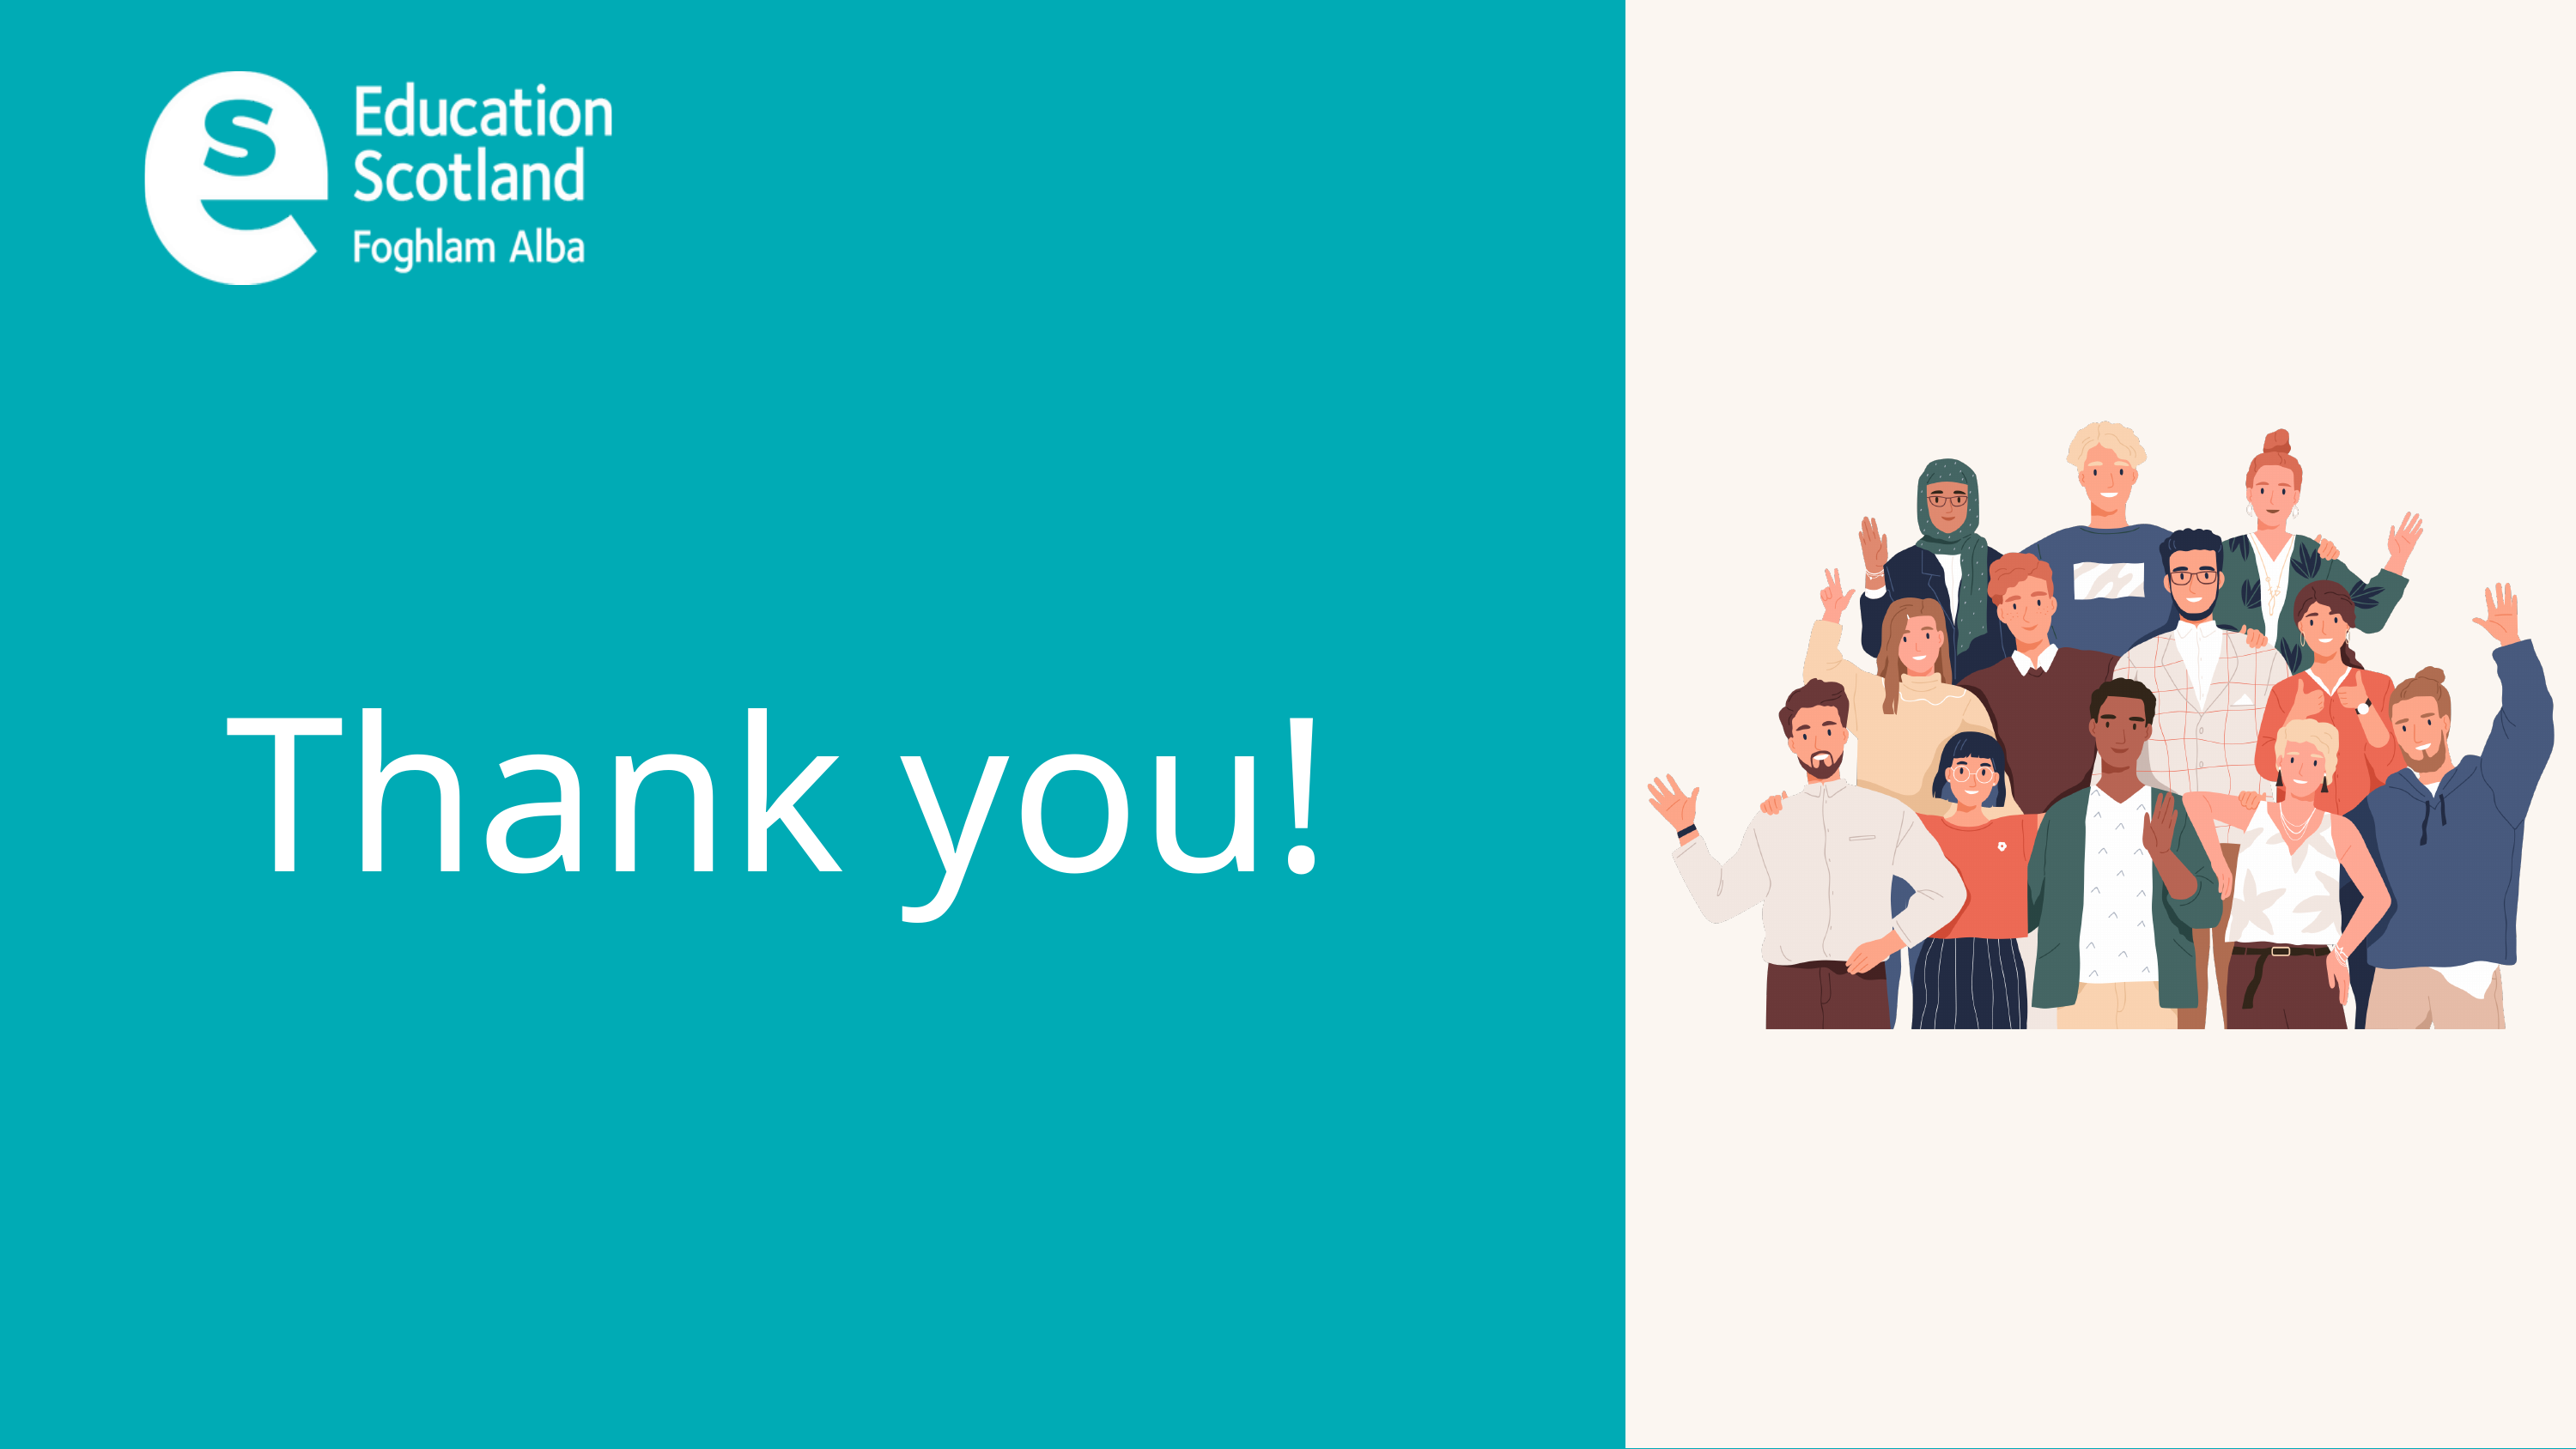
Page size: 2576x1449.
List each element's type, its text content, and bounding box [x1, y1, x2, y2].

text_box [1625, 0, 2576, 1449]
text_box Thank you! [225, 659, 1455, 915]
text_box [144, 71, 612, 285]
